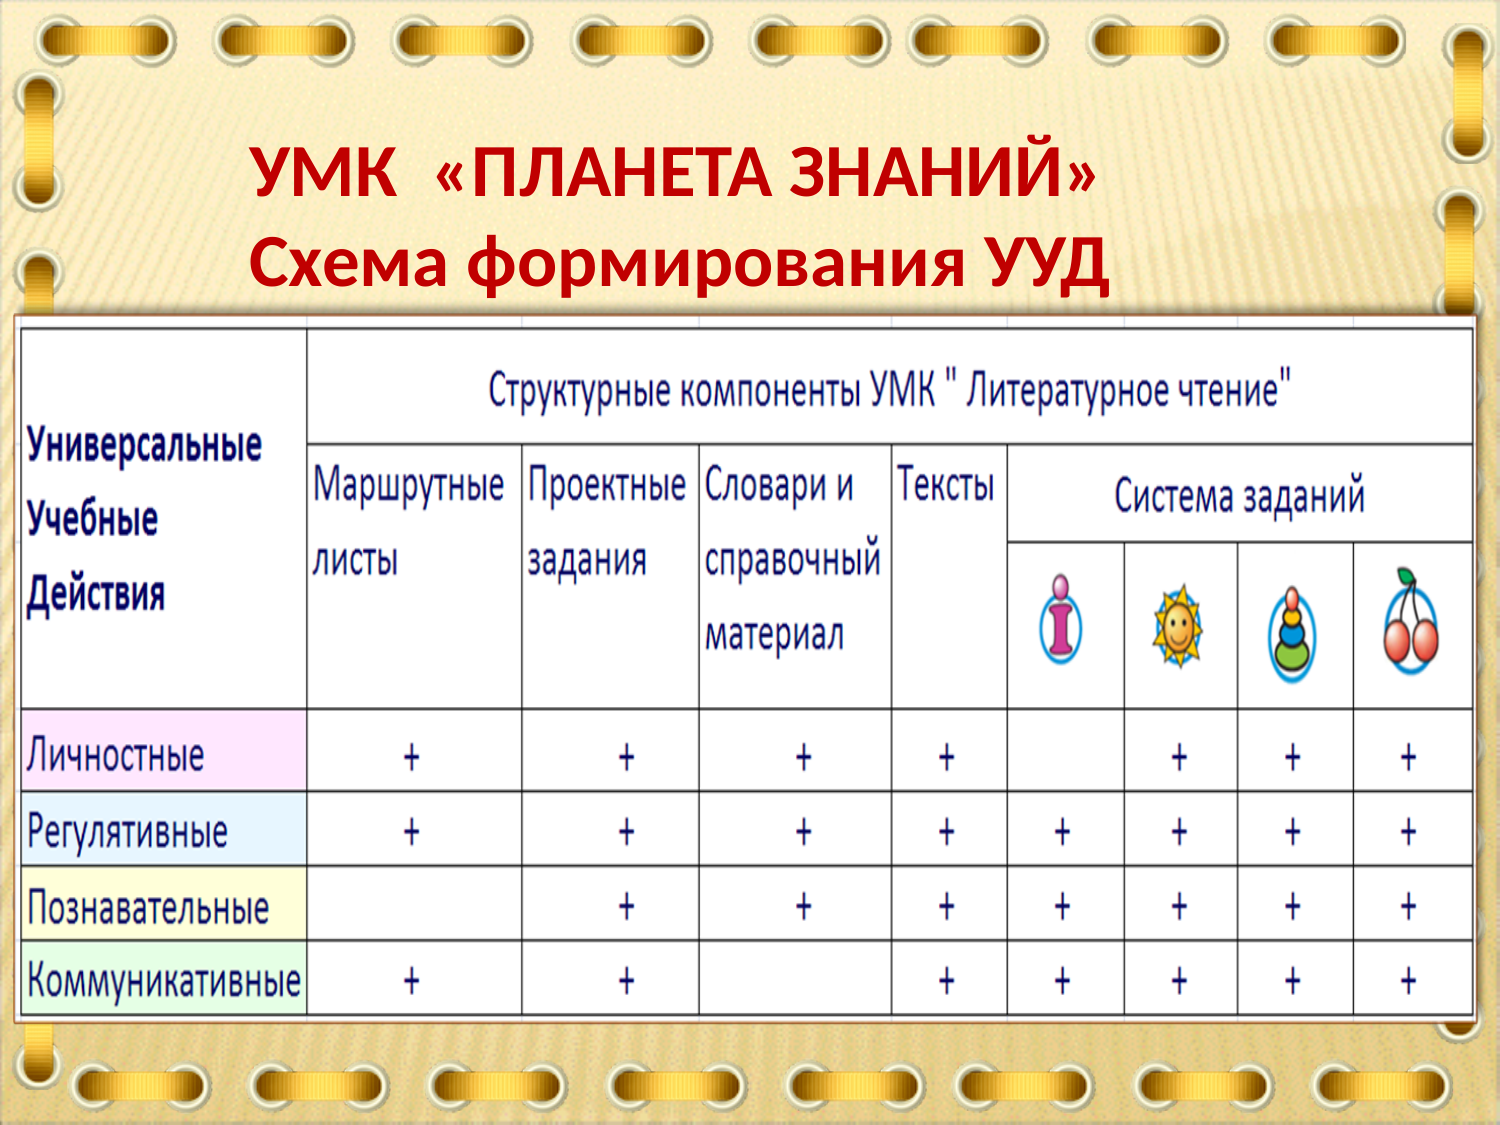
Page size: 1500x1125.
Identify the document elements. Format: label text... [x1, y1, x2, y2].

picture [0, 0, 1500, 1125]
text_box УМК «ПЛАНЕТА ЗНАНИЙ» Схема формирования УУД [234, 113, 1336, 291]
